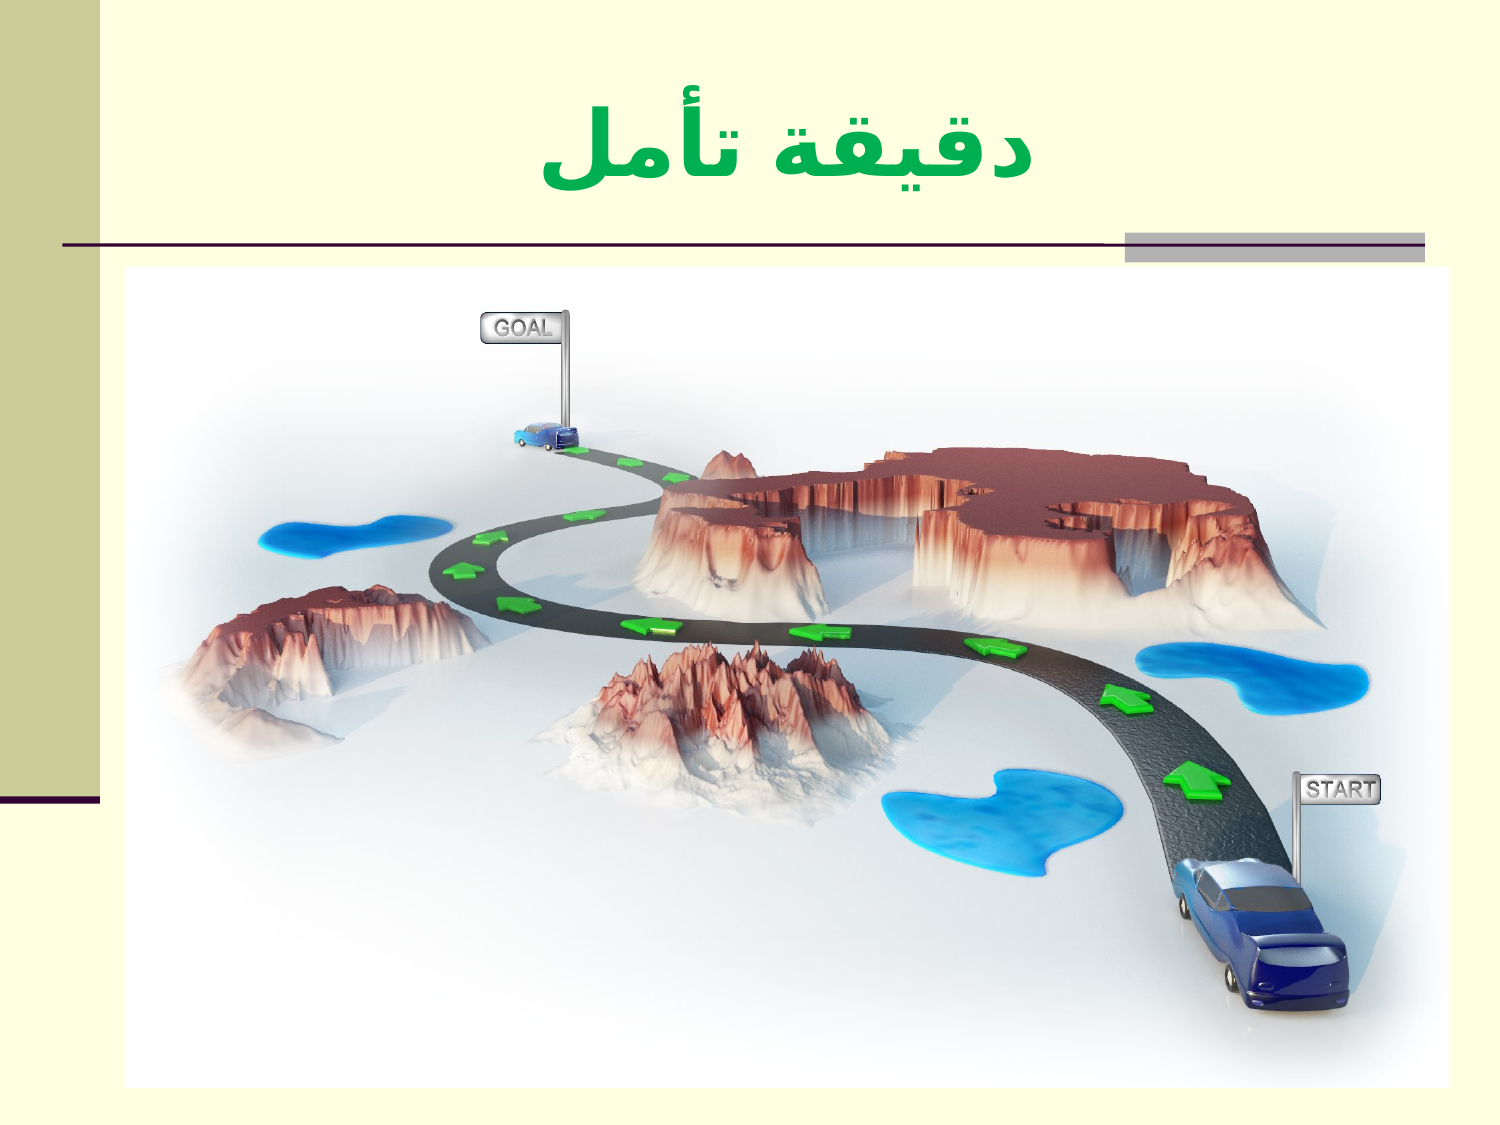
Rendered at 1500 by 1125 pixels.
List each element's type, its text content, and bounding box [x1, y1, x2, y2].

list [124, 267, 1451, 1088]
title دقيقة تأمل [149, 45, 1426, 234]
